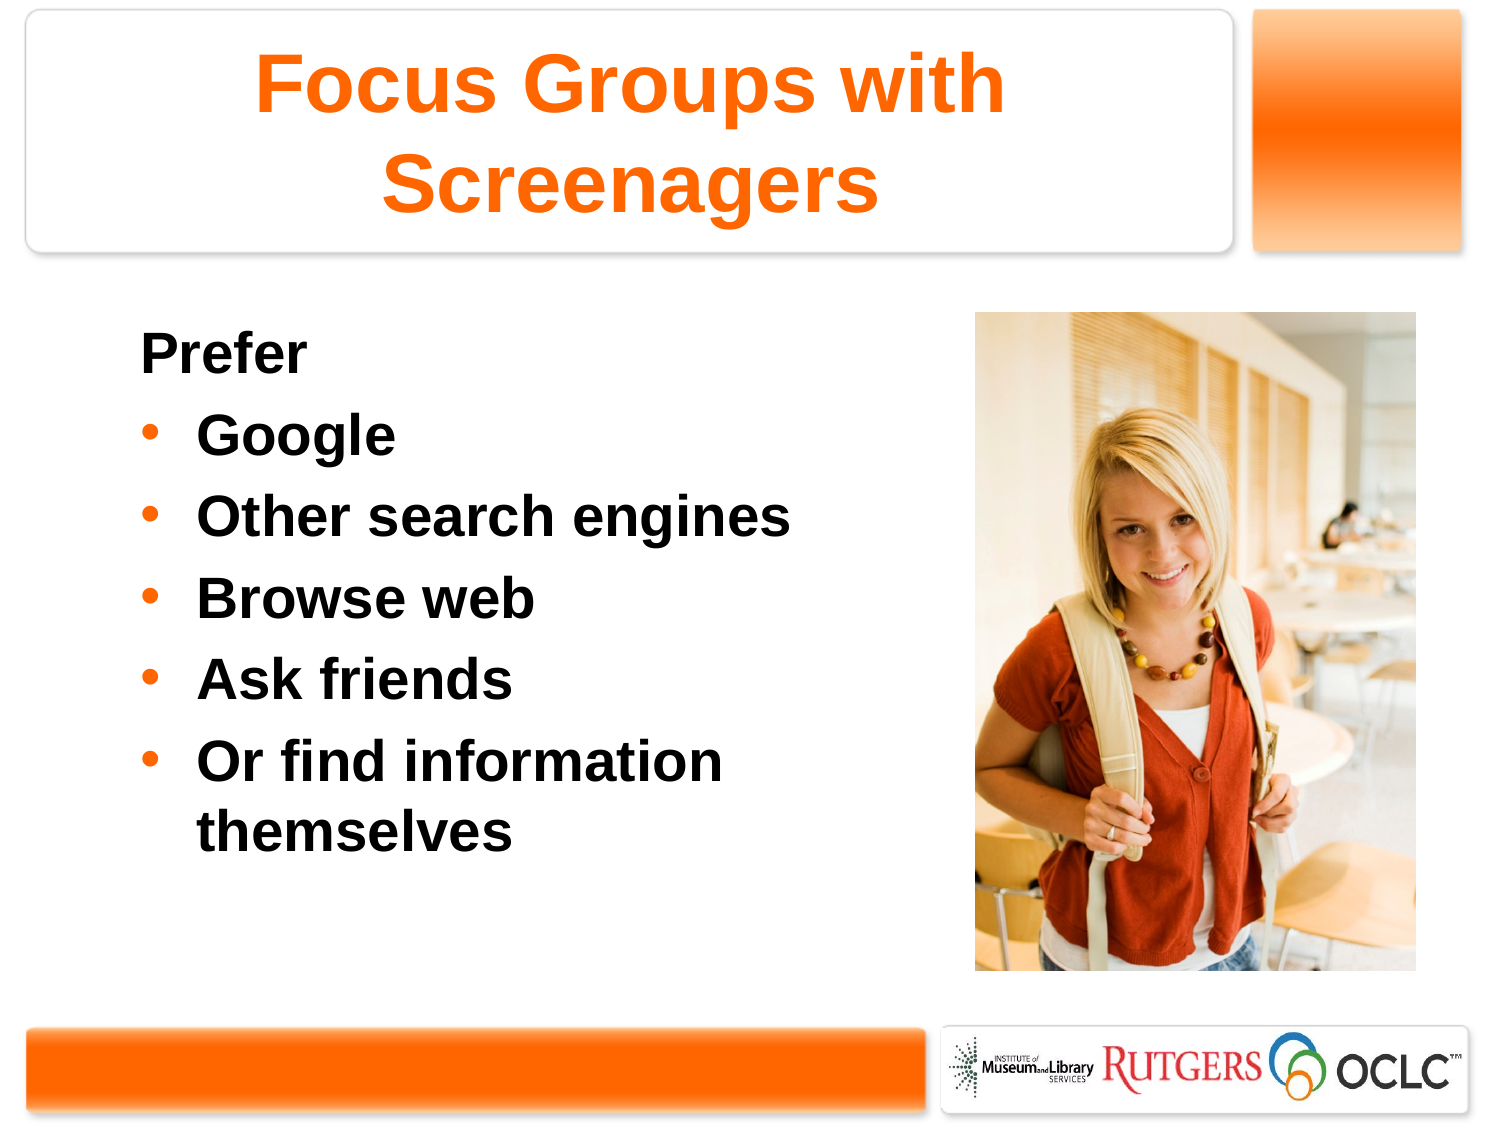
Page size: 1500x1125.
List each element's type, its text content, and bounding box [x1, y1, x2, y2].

title Focus Groups with Screenagers [37, 24, 1226, 233]
list Prefer Google Other search engines Browse web Ask friends Or find information themselves [124, 307, 988, 1038]
picture [0, 0, 1500, 1125]
